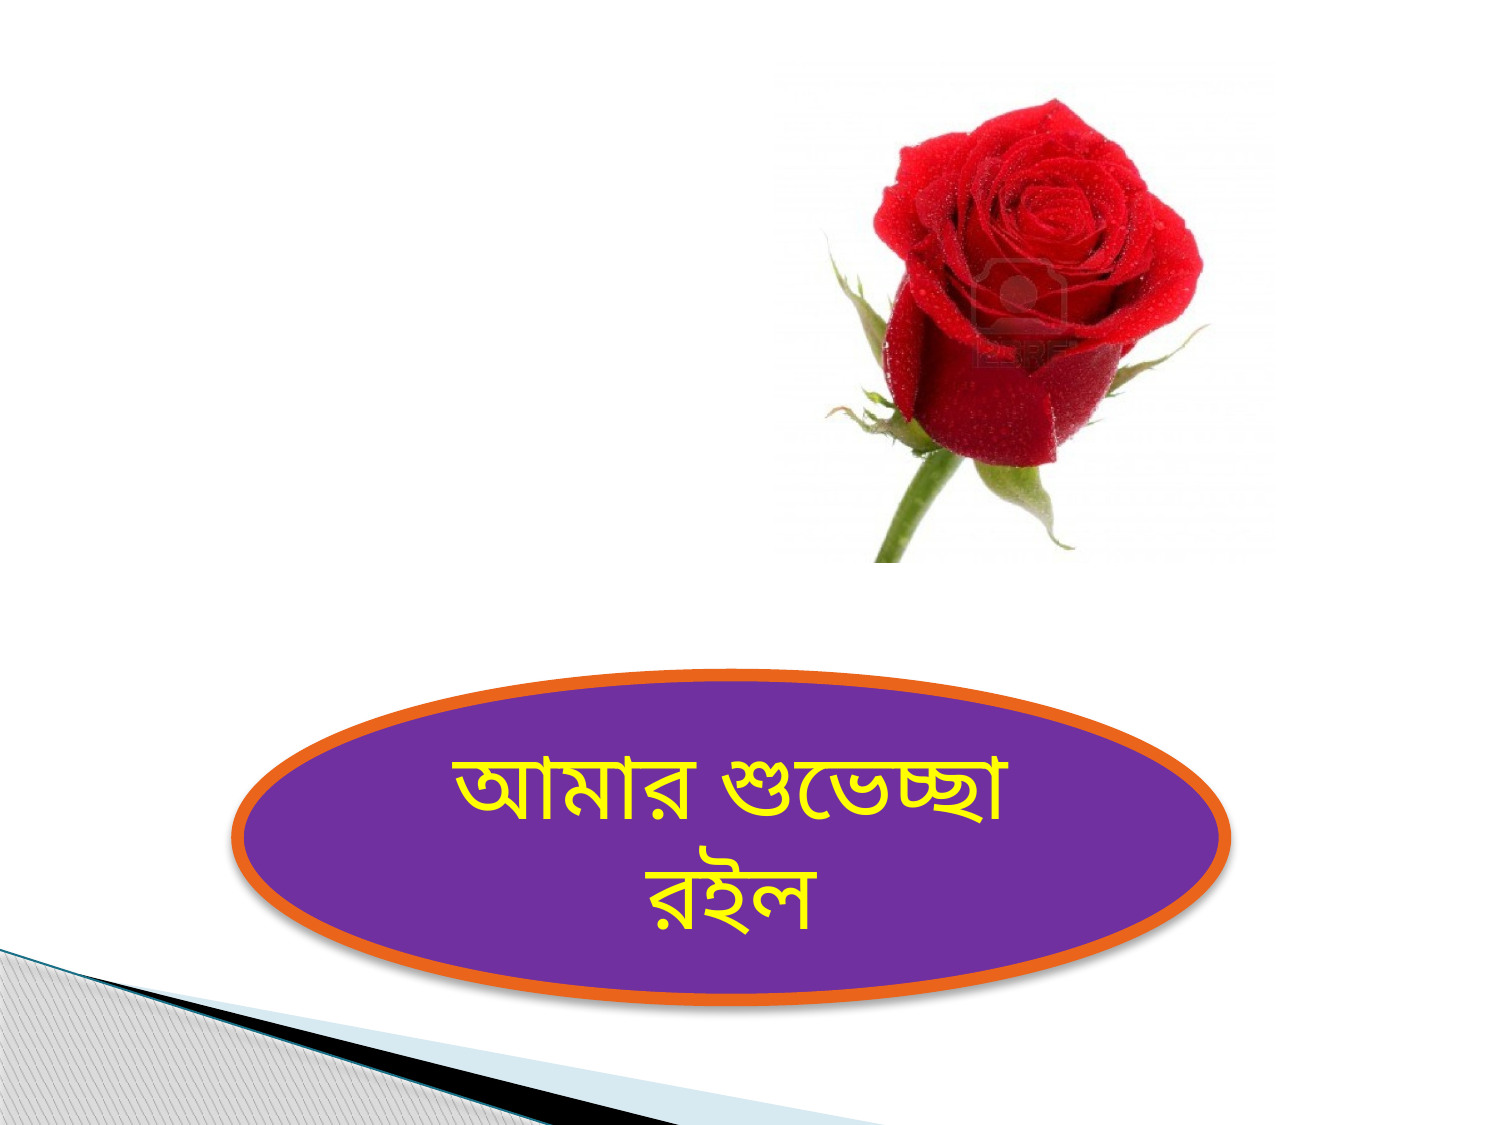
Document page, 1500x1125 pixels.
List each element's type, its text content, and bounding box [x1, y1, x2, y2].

picture [774, 62, 1276, 563]
text_box আমার শুভেচ্ছা রইল [236, 674, 1226, 1001]
